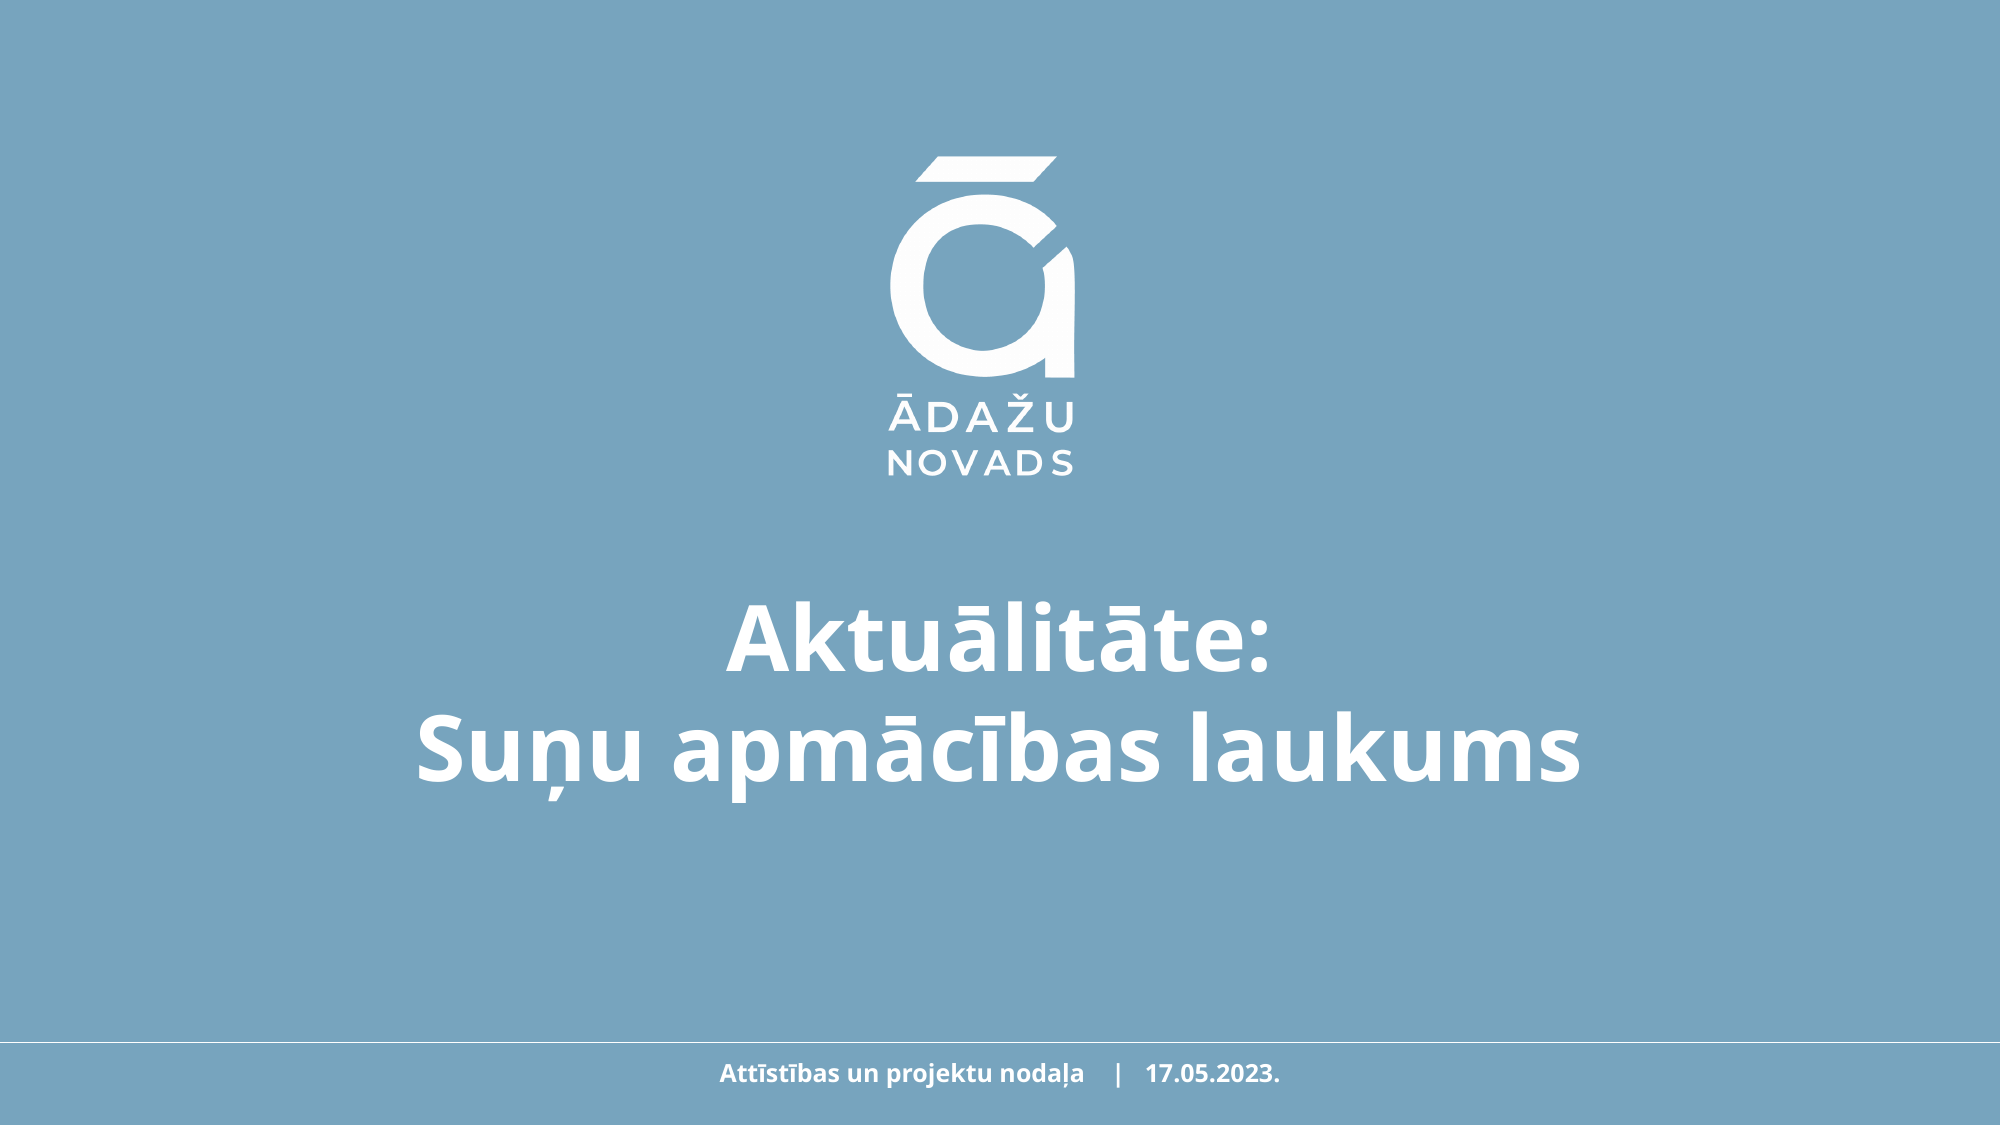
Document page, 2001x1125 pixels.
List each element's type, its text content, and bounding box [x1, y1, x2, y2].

text_box Aktuālitāte: Suņu apmācības laukums [66, 572, 1933, 808]
picture [739, 79, 1224, 553]
text_box Attīstības un projektu nodaļa | 17.05.2023. [0, 1043, 2000, 1103]
